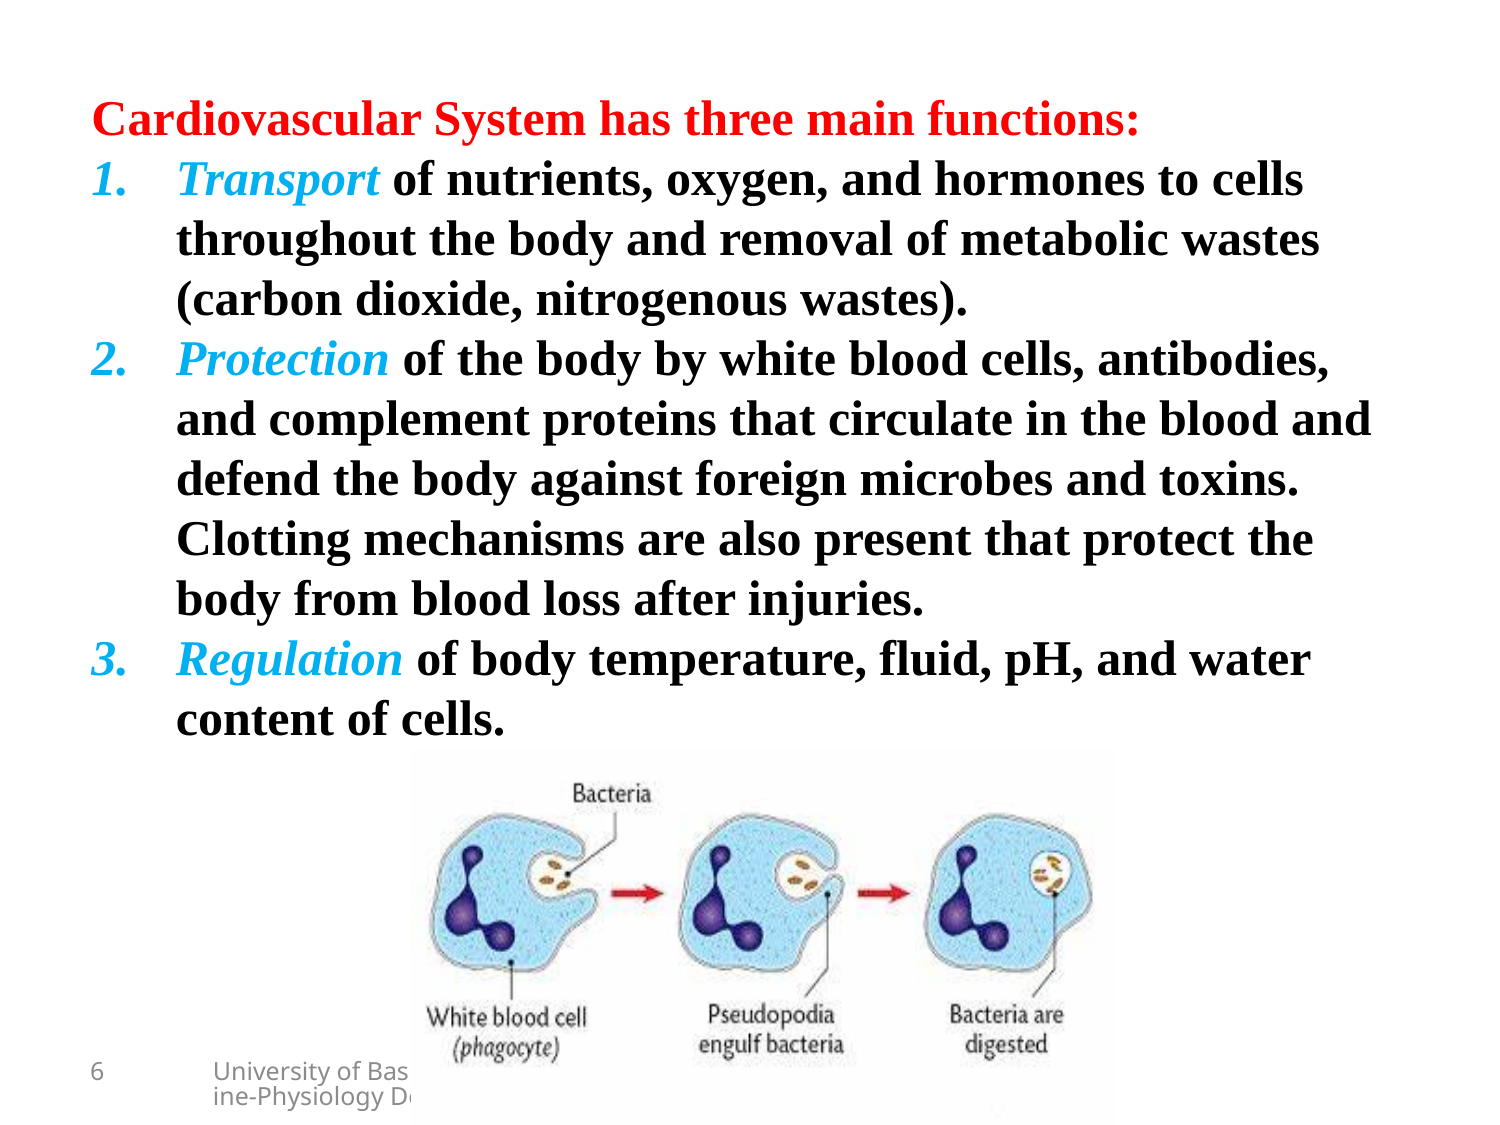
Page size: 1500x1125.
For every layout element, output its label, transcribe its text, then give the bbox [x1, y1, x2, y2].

slide_number 6 [75, 1042, 406, 1103]
text_box Cardiovascular System has three main functions: Transport of nutrients, oxygen, and hormones to cells throughout the body and removal of metabolic wastes (carbon dioxide, nitrogenous wastes). Protection of the body by white blood cells, antibodies, and complement proteins that circulate in the blood and defend the body against foreign microbes and toxins. Clotting mechanisms are also present that protect the body from blood loss after injuries. Regulation of body temperature, fluid, pH, and water content of cells. [76, 78, 1436, 753]
picture [411, 748, 1116, 1125]
